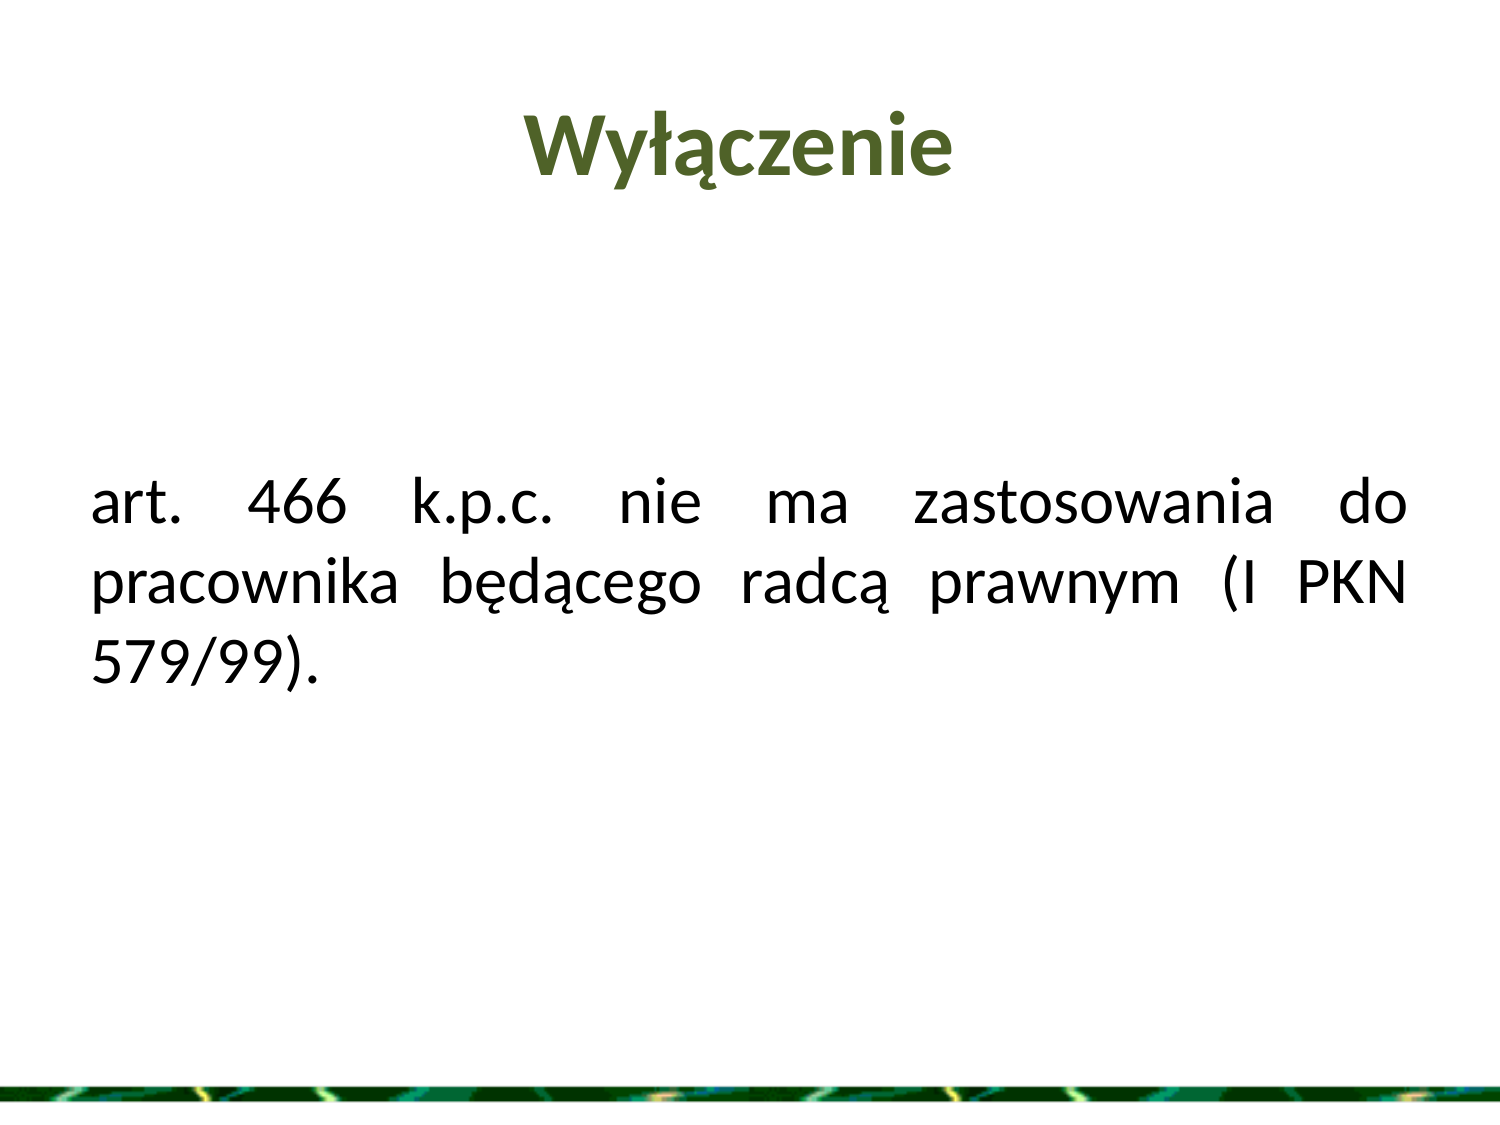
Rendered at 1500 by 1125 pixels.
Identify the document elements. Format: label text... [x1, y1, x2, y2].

picture [0, 1082, 1500, 1108]
title Wyłączenie [75, 45, 1425, 233]
list art. 466 k.p.c. nie ma zastosowania do pracownika będącego radcą prawnym (I PKN 579/99). [75, 262, 1425, 1005]
